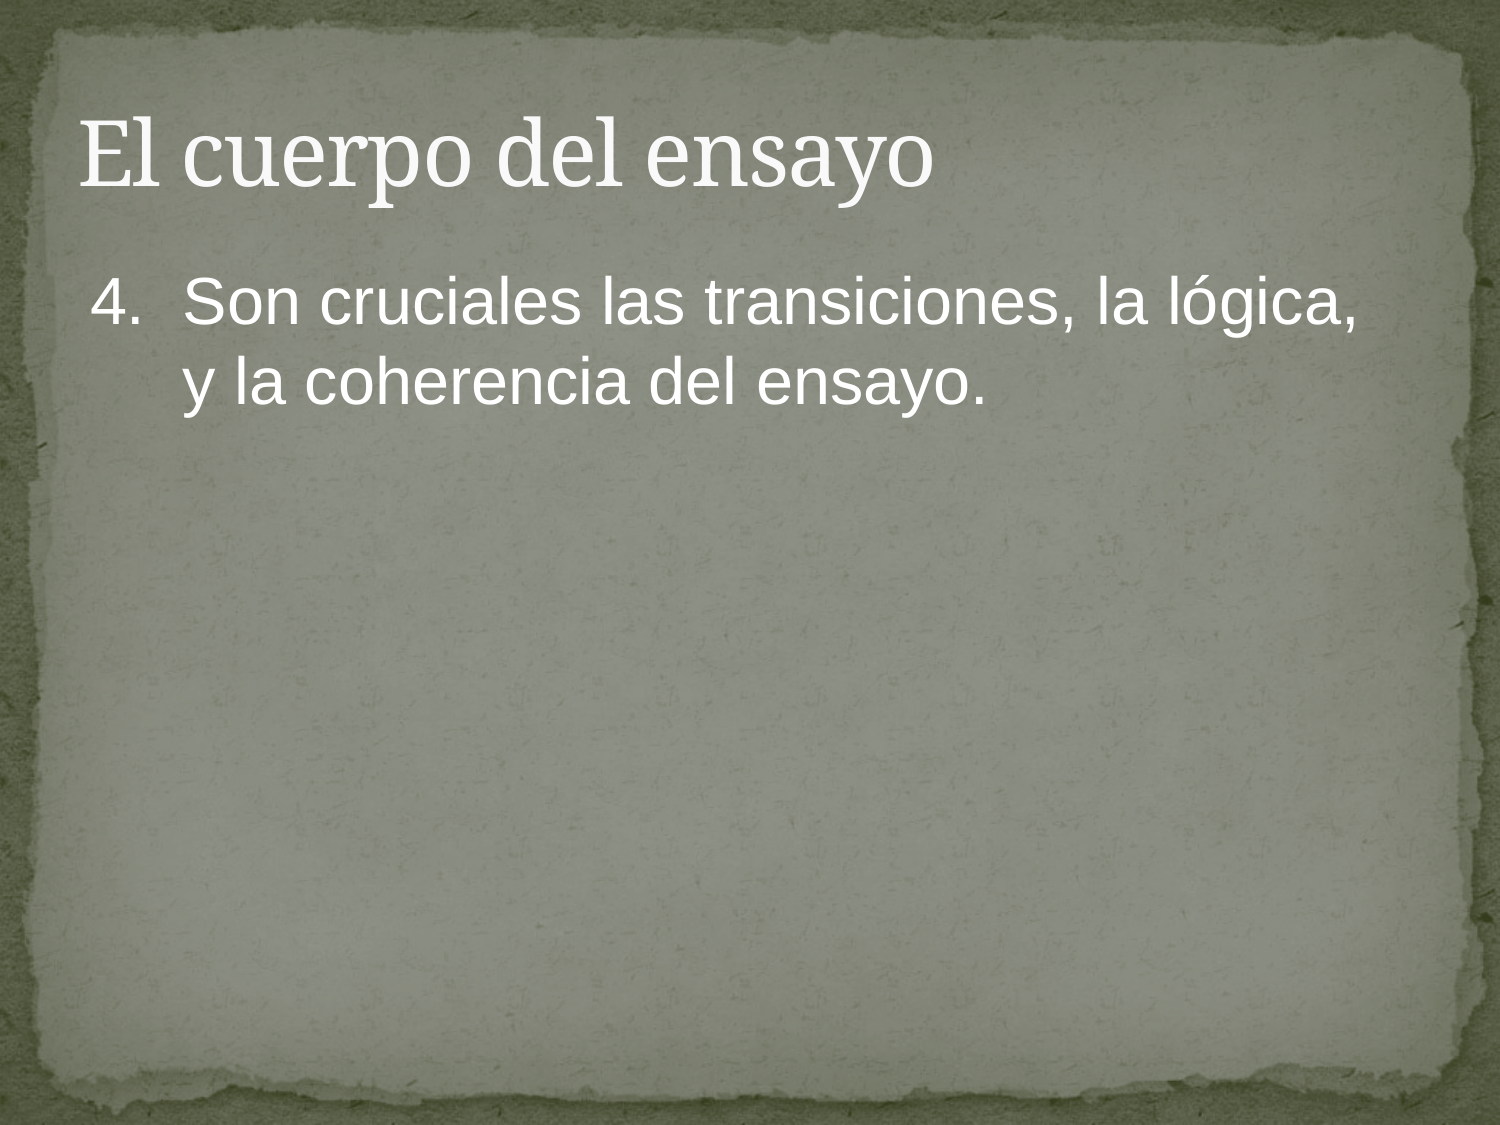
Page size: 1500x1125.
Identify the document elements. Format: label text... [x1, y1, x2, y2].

list 4. Son cruciales las transiciones, la lógica, y la coherencia del ensayo. [74, 249, 1426, 1063]
title El cuerpo del ensayo [62, 62, 1413, 213]
